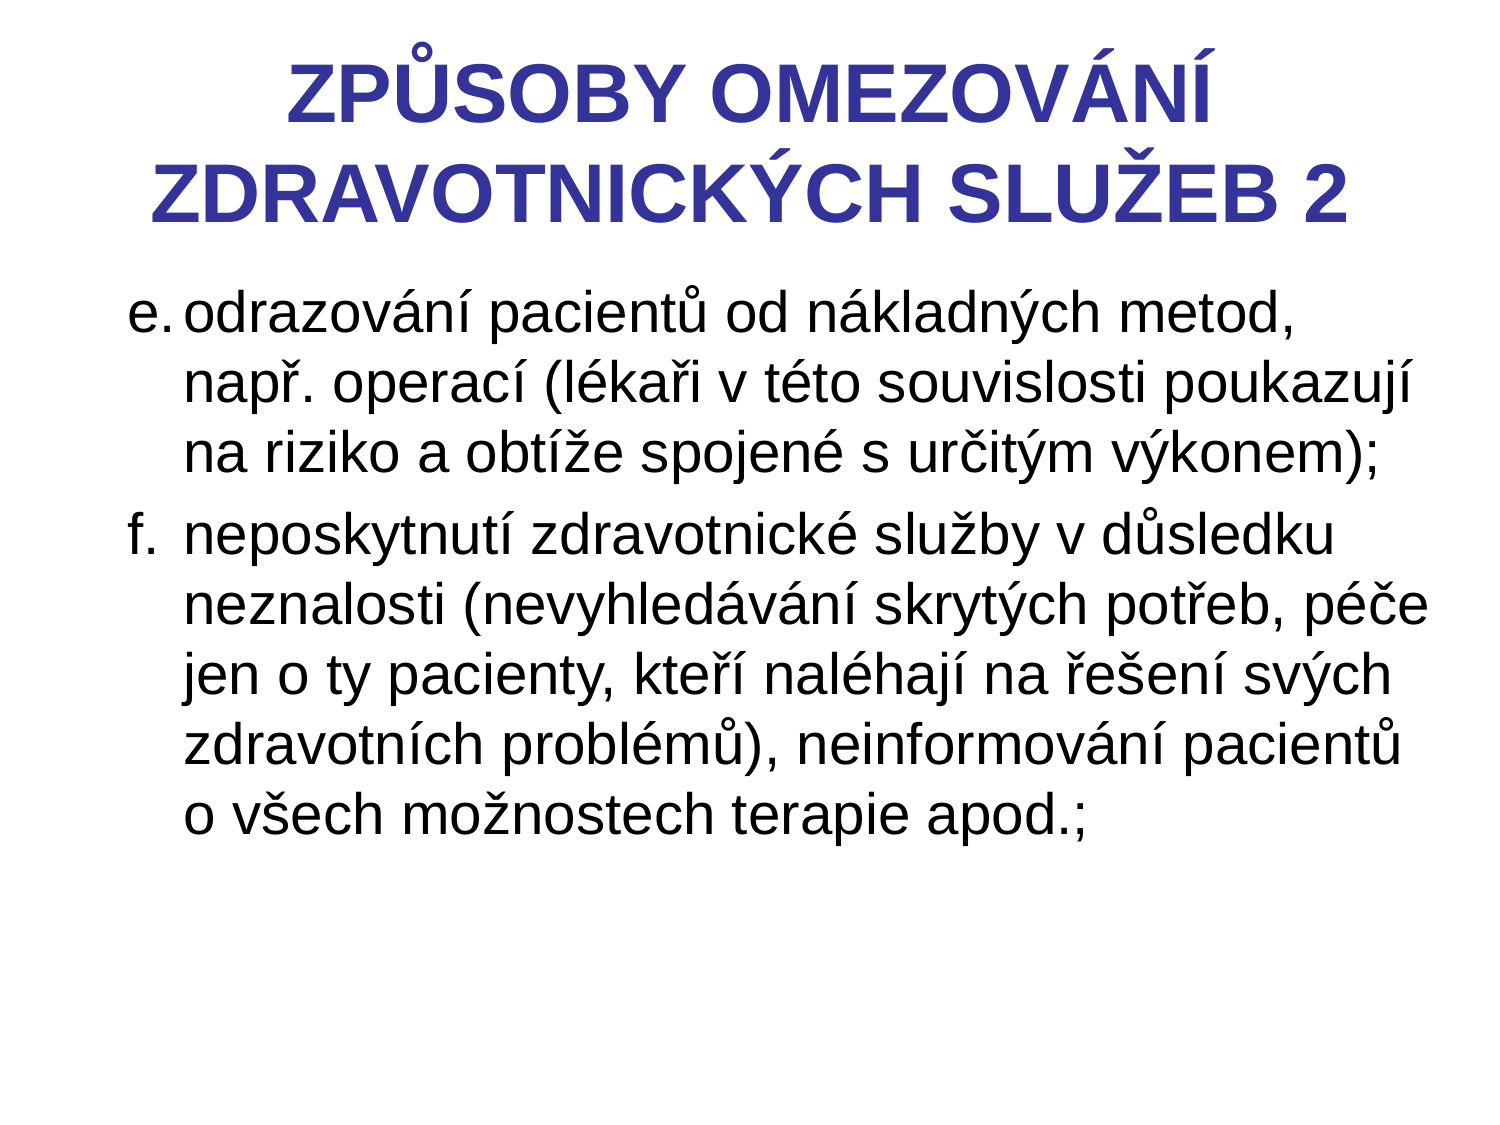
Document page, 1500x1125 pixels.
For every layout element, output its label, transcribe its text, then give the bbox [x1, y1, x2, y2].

list e. odrazování pacientů od nákladných metod, např. operací (lékaři v této souvislosti poukazují na riziko a obtíže spojené s určitým výkonem); f. neposkytnutí zdravotnické služby v důsledku neznalosti (nevyhledávání skrytých potřeb, péče jen o ty pacienty, kteří naléhají na řešení svých zdravotních problémů), neinformování pacientů o všech možnostech terapie apod.; [112, 267, 1463, 1010]
title ZPŮSOBY OMEZOVÁNÍ ZDRAVOTNICKÝCH SLUŽEB 2 [75, 45, 1425, 233]
